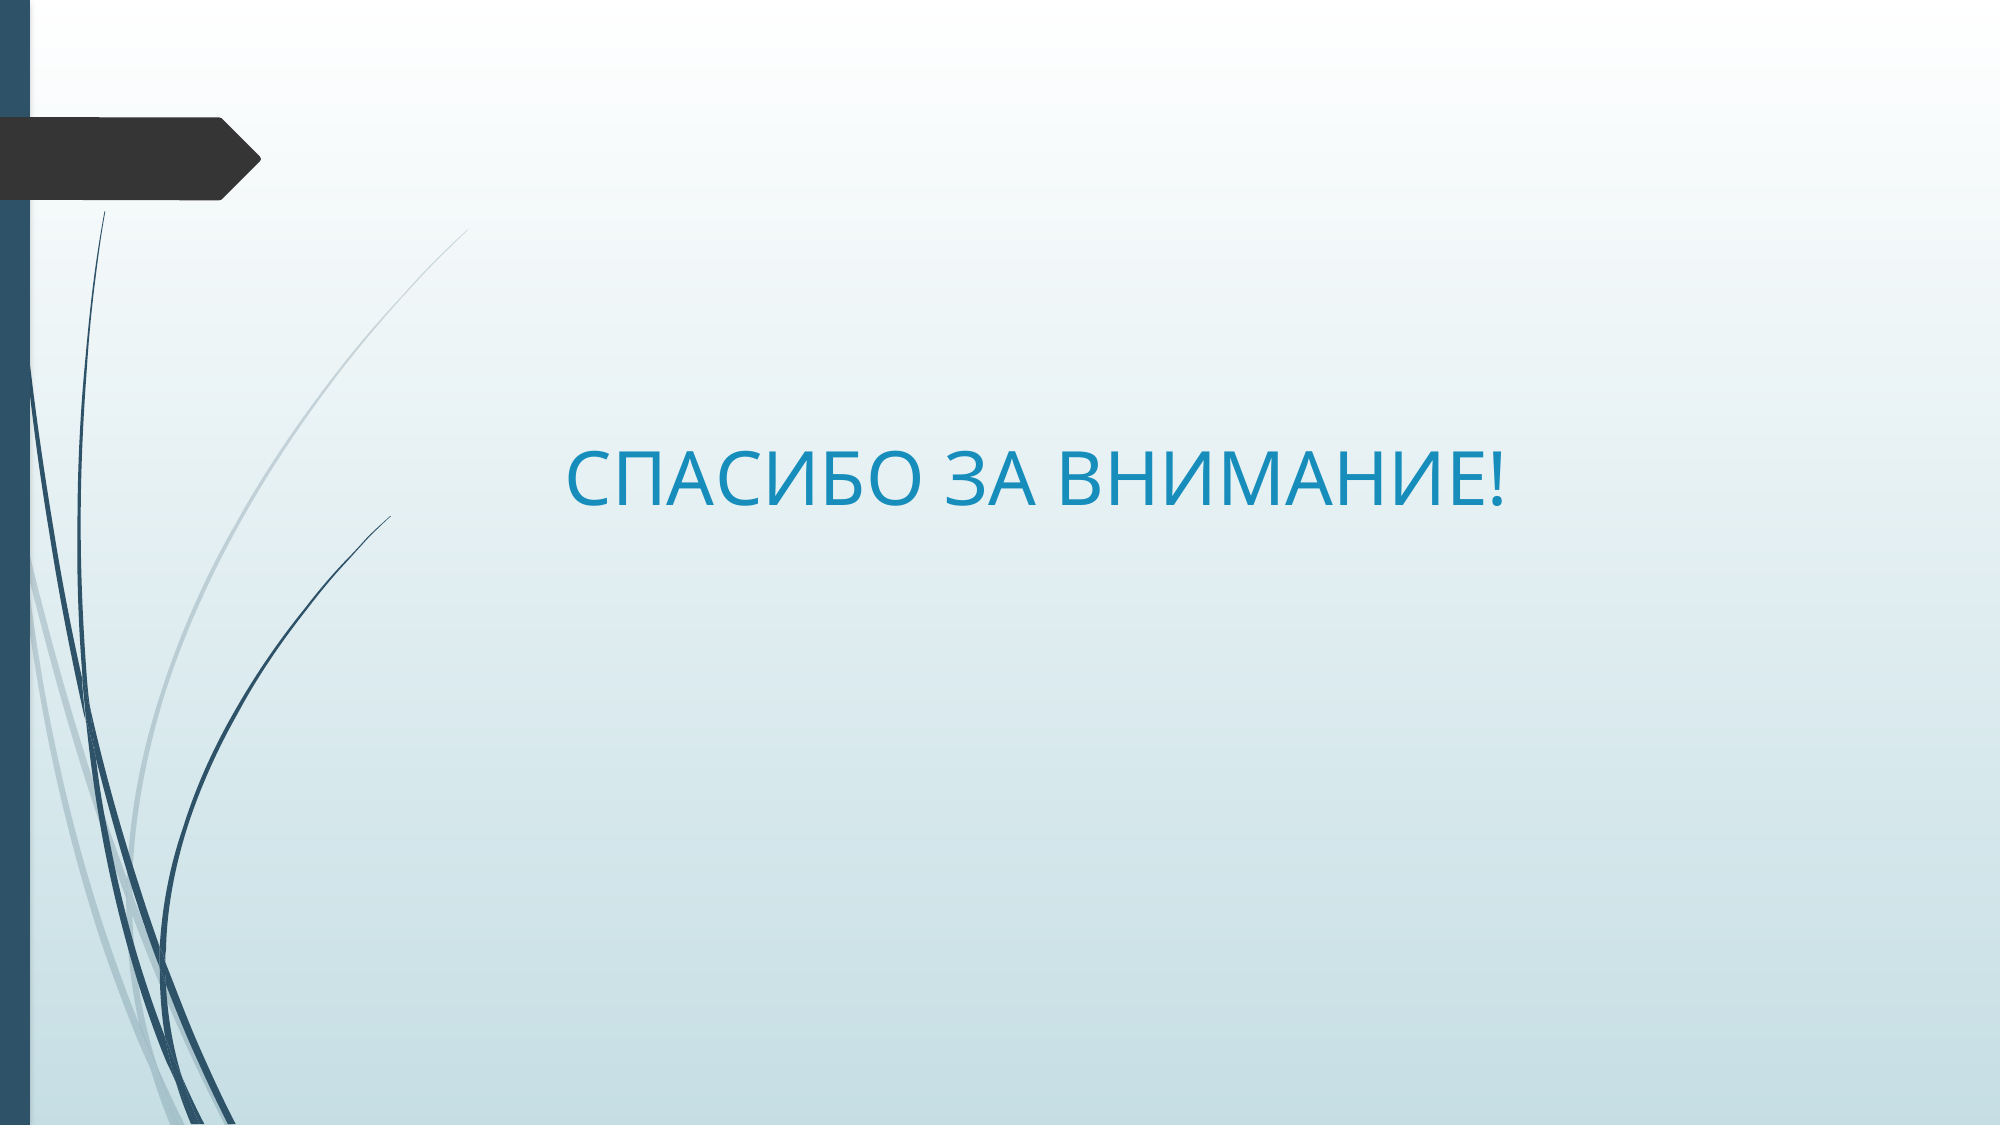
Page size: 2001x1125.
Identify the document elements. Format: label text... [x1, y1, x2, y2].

title СПАСИБО ЗА ВНИМАНИЕ! [377, 423, 1696, 557]
